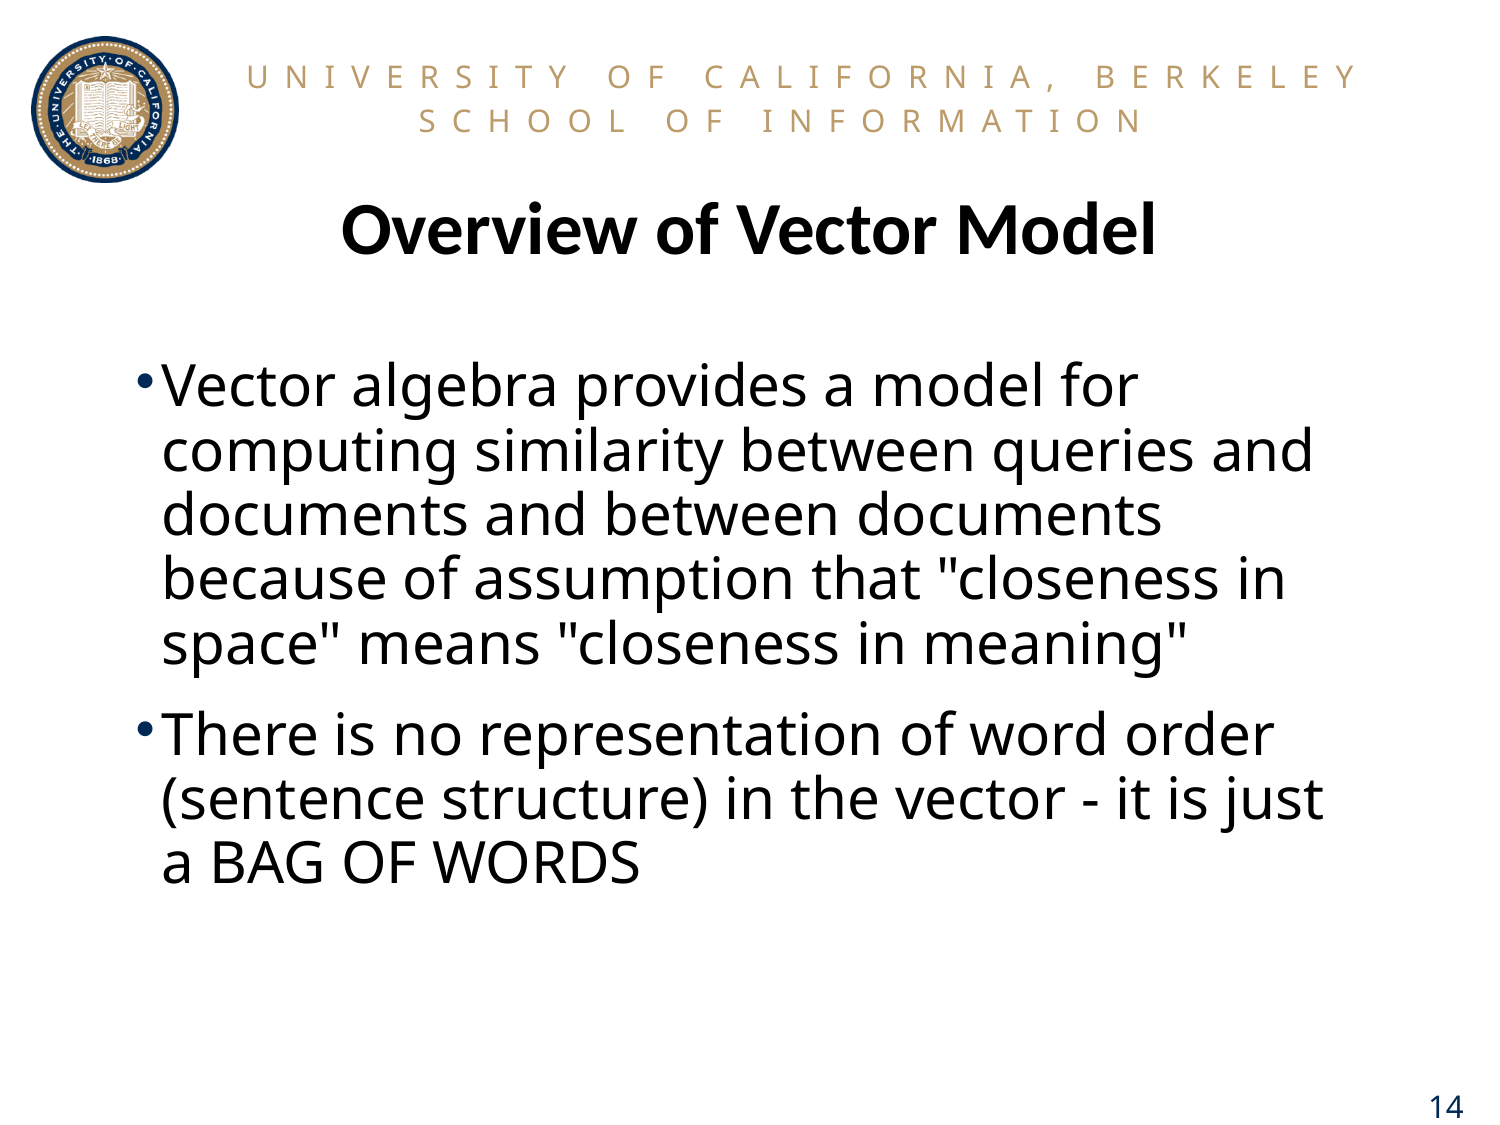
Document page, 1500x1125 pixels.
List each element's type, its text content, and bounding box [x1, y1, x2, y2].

title Overview of Vector Model [74, 132, 1425, 328]
text_box Vector algebra provides a model for computing similarity between queries and documents and between documents because of assumption that "closeness in space" means "closeness in meaning" There is no representation of word order (sentence structure) in the vector - it is just a BAG OF WORDS [125, 350, 1363, 902]
picture [31, 36, 179, 183]
text_box 14 [1438, 1081, 1454, 1119]
